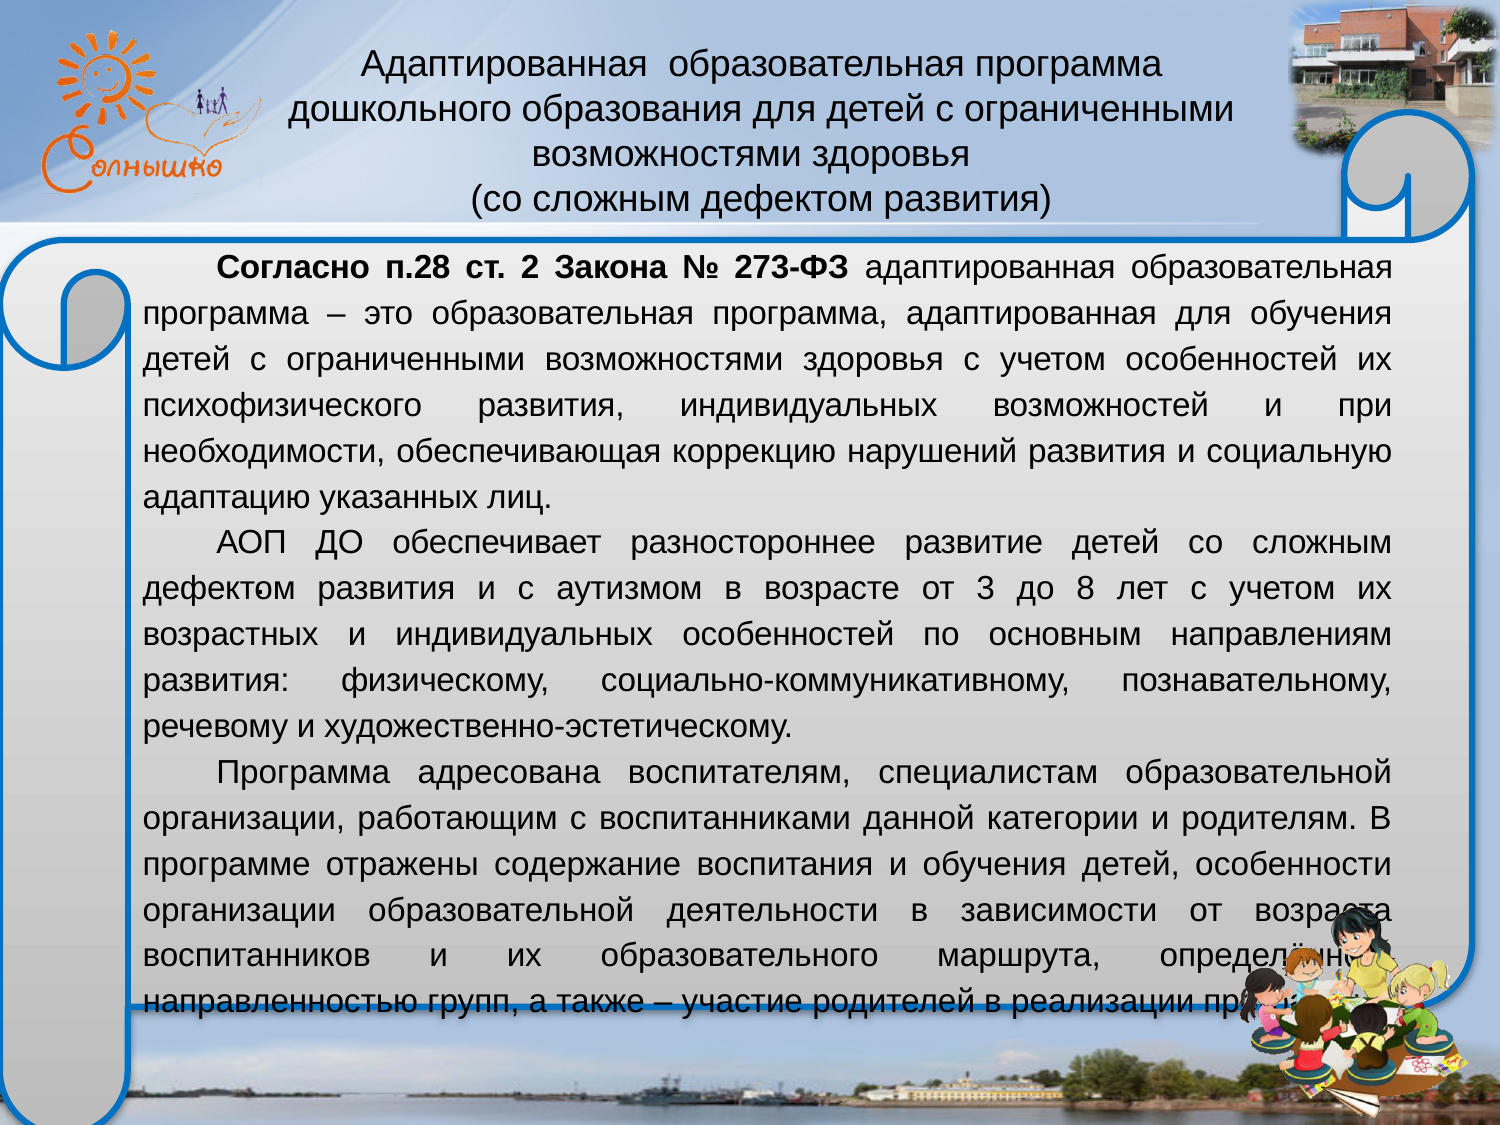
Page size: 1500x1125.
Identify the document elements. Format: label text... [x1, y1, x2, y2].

text_box . [166, 550, 1407, 610]
picture [0, 0, 1500, 1125]
text_box Согласно п.28 ст. 2 Закона № 273-ФЗ адаптированная образовательная программа – это образовательная программа, адаптированная для обучения детей с ограниченными возможностями здоровья с учетом особенностей их психофизического развития, индивидуальных возможностей и при необходимости, обеспечивающая коррекцию нарушений развития и социальную адаптацию указанных лиц. АОП ДО обеспечивает разностороннее развитие детей со сложным дефектом развития и с аутизмом в возрасте от 3 до 8 лет с учетом их возрастных и индивидуальных особенностей по основным направлениям развития: физическому, социально-коммуникативному, познавательному, речевому и художественно-эстетическому. Программа адресована воспитателям, специалистам образовательной организации, работающим с воспитанниками данной категории и родителям. В программе отражены содержание воспитания и обучения детей, особенности организации образовательной деятельности в зависимости от возраста воспитанников и их образовательного маршрута, определённого направленностью групп, а также – участие родителей в реализации программы. [0, 174, 1473, 1039]
text_box Адаптированная образовательная программа дошкольного образования для детей с ограниченными возможностями здоровья (со сложным дефектом развития) [265, 31, 1258, 227]
